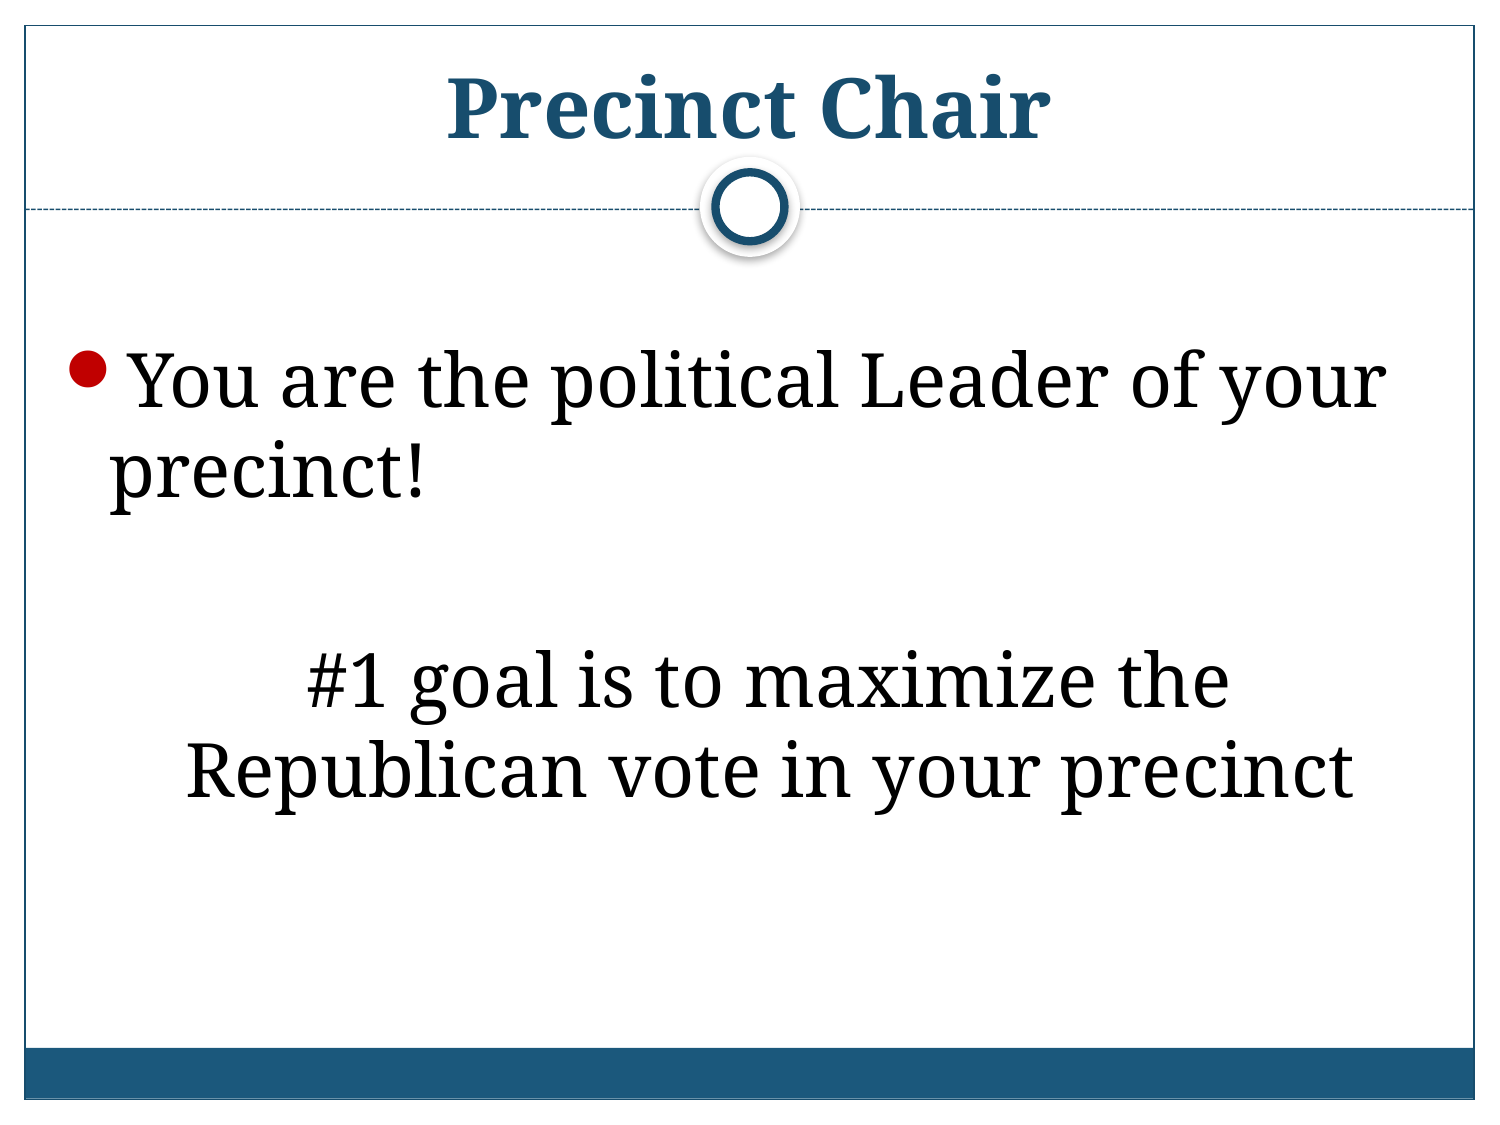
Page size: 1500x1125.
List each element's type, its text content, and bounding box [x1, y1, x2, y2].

list You are the political Leader of your precinct! #1 goal is to maximize the Republican vote in your precinct [49, 324, 1445, 1075]
title Precinct Chair [49, 0, 1450, 163]
